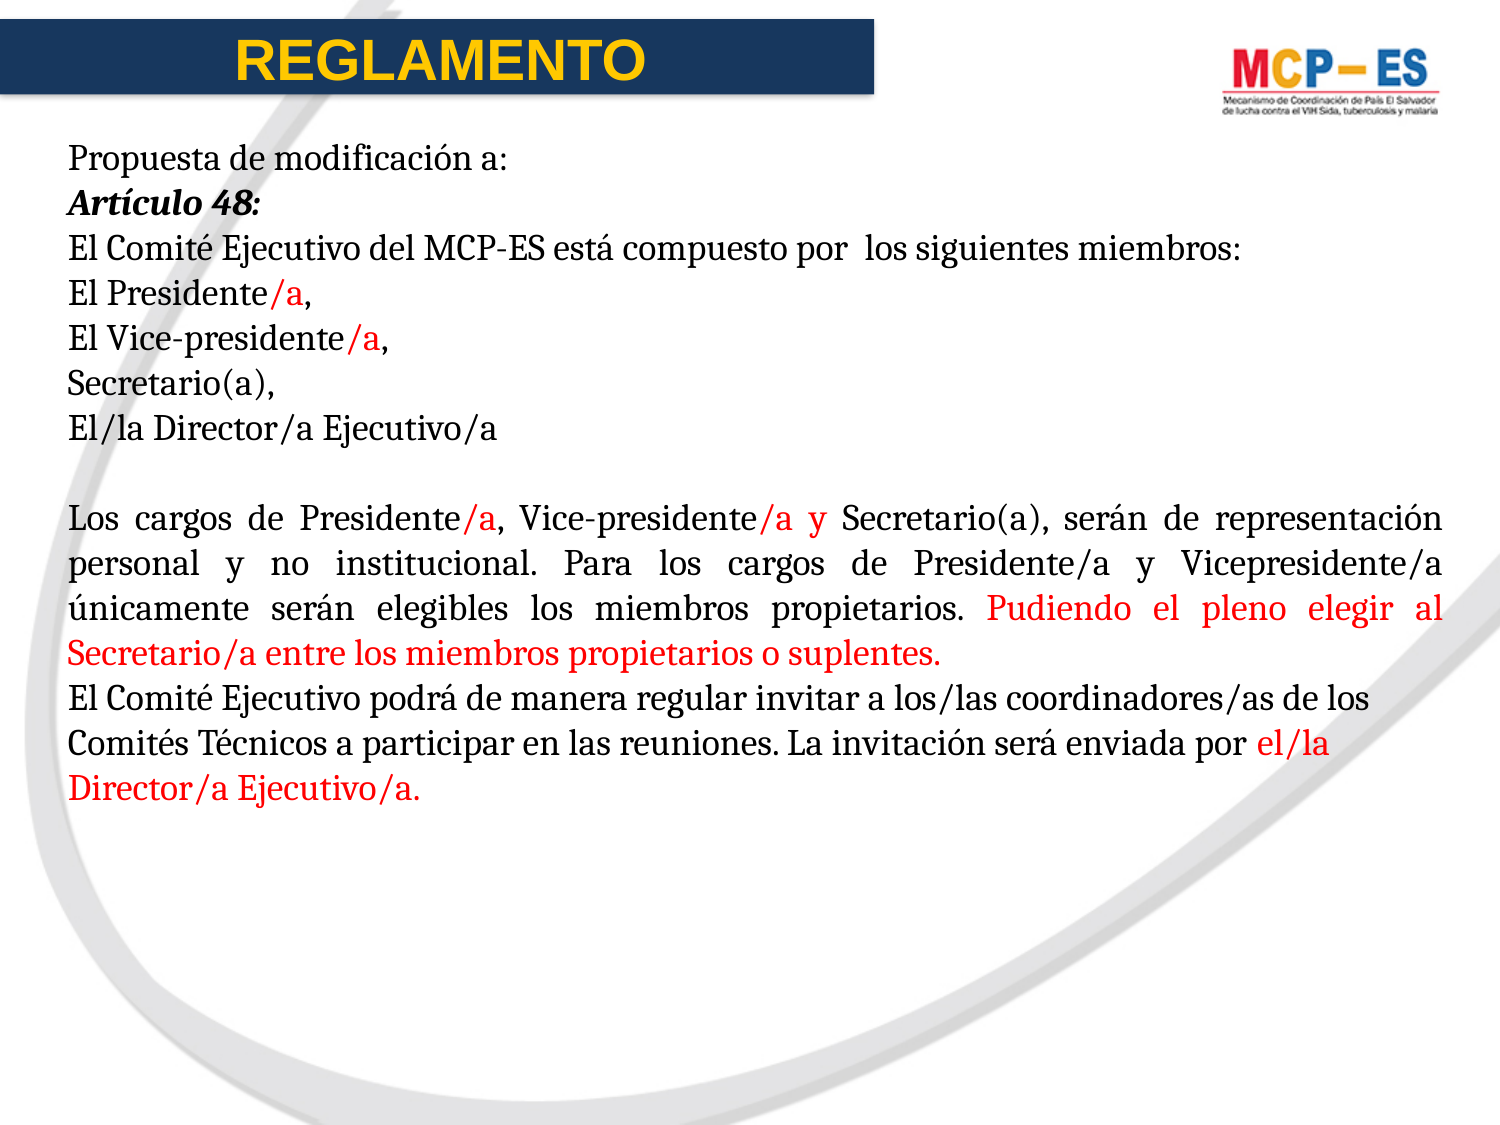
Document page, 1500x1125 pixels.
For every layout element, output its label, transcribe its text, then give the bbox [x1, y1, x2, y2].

text_box Propuesta de modificación a: Artículo 48: El Comité Ejecutivo del MCP-ES está compuesto por los siguientes miembros: El Presidente/a, El Vice-presidente/a, Secretario(a), El/la Director/a Ejecutivo/a Los cargos de Presidente/a, Vice-presidente/a y Secretario(a), serán de representación personal y no institucional. Para los cargos de Presidente/a y Vicepresidente/a únicamente serán elegibles los miembros propietarios. Pudiendo el pleno elegir al Secretario/a entre los miembros propietarios o suplentes. El Comité Ejecutivo podrá de manera regular invitar a los/las coordinadores/as de los Comités Técnicos a participar en las reuniones. La invitación será enviada por el/la Director/a Ejecutivo/a. [53, 125, 1459, 906]
text_box REGLAMENTO [0, 19, 875, 95]
picture [0, 0, 1500, 1125]
